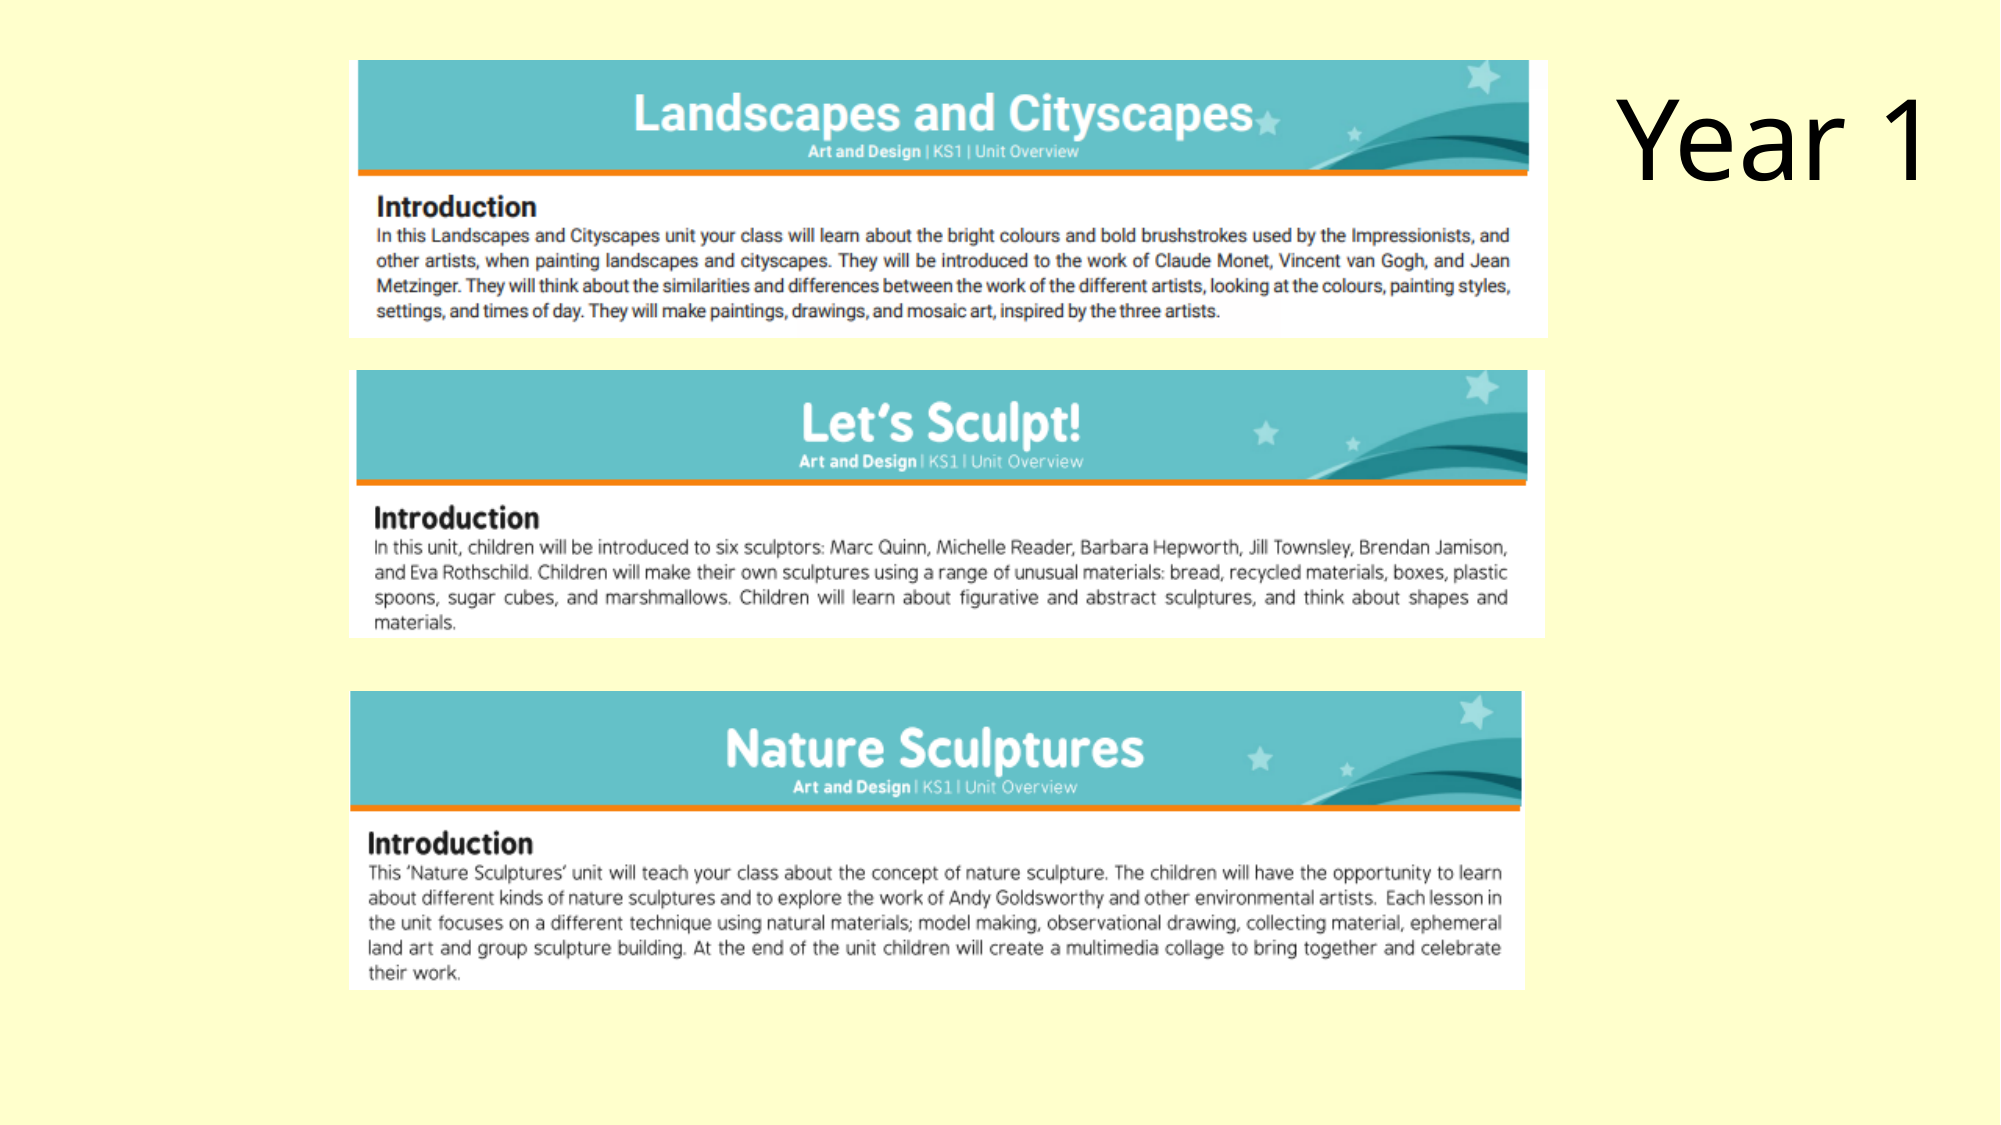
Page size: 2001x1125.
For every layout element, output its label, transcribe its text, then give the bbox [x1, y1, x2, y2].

picture [349, 691, 1525, 990]
text_box Year 1 [1576, 60, 1982, 211]
picture [349, 370, 1545, 638]
picture [349, 60, 1548, 338]
